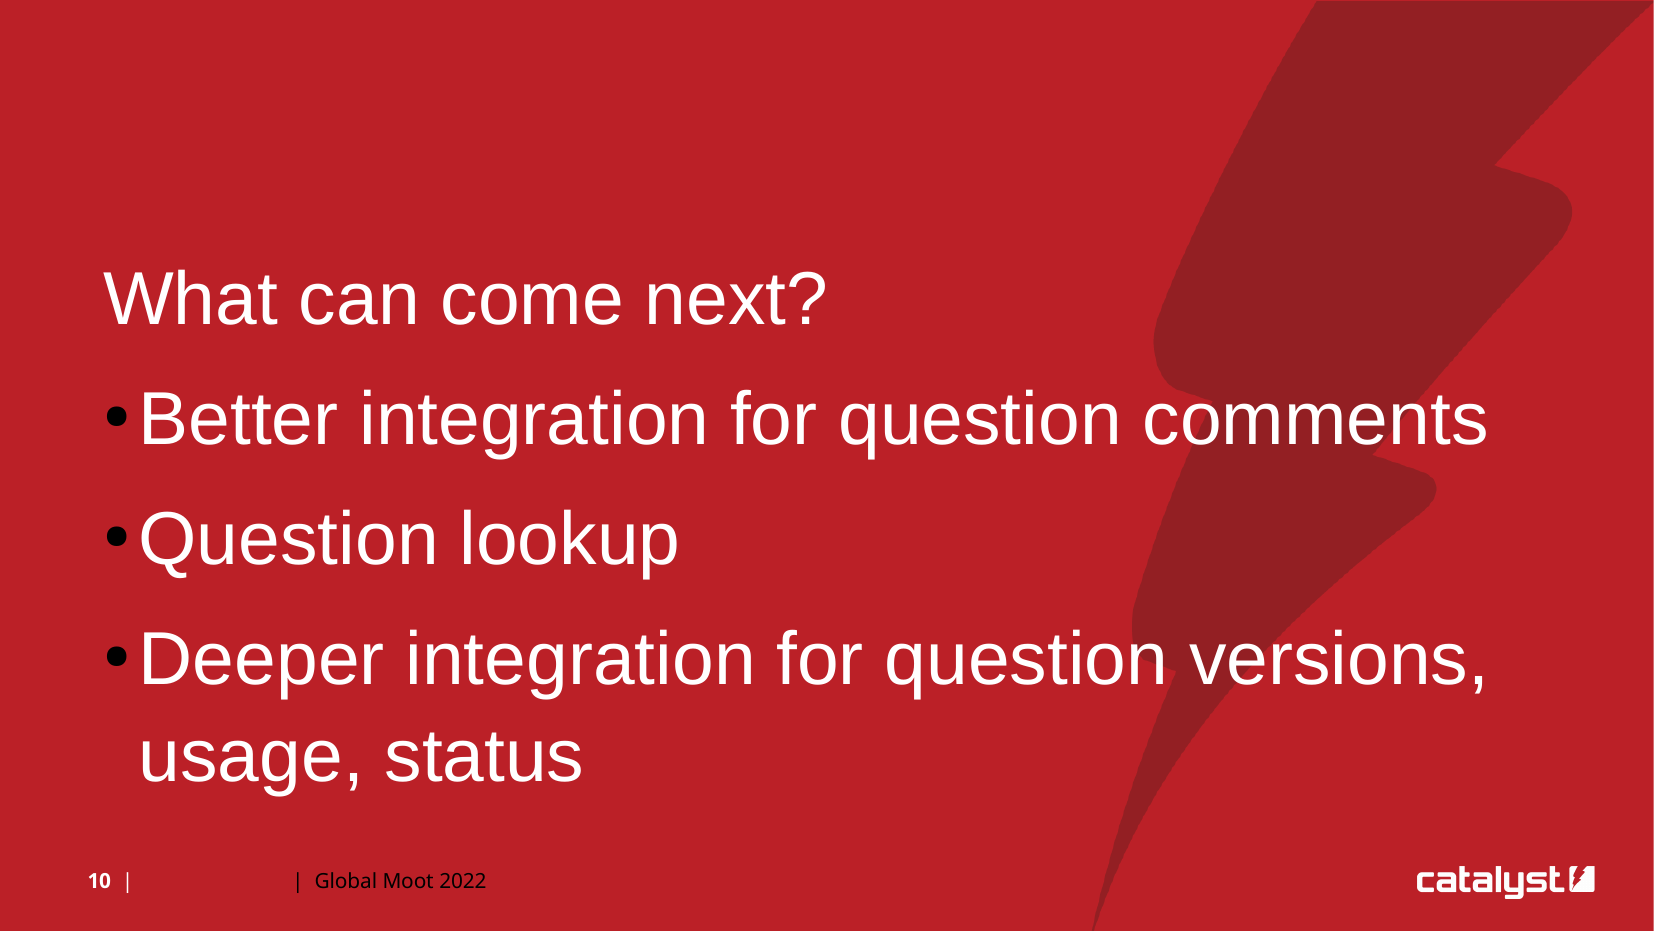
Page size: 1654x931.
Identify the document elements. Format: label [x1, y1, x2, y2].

text_box [89, 236, 1653, 827]
